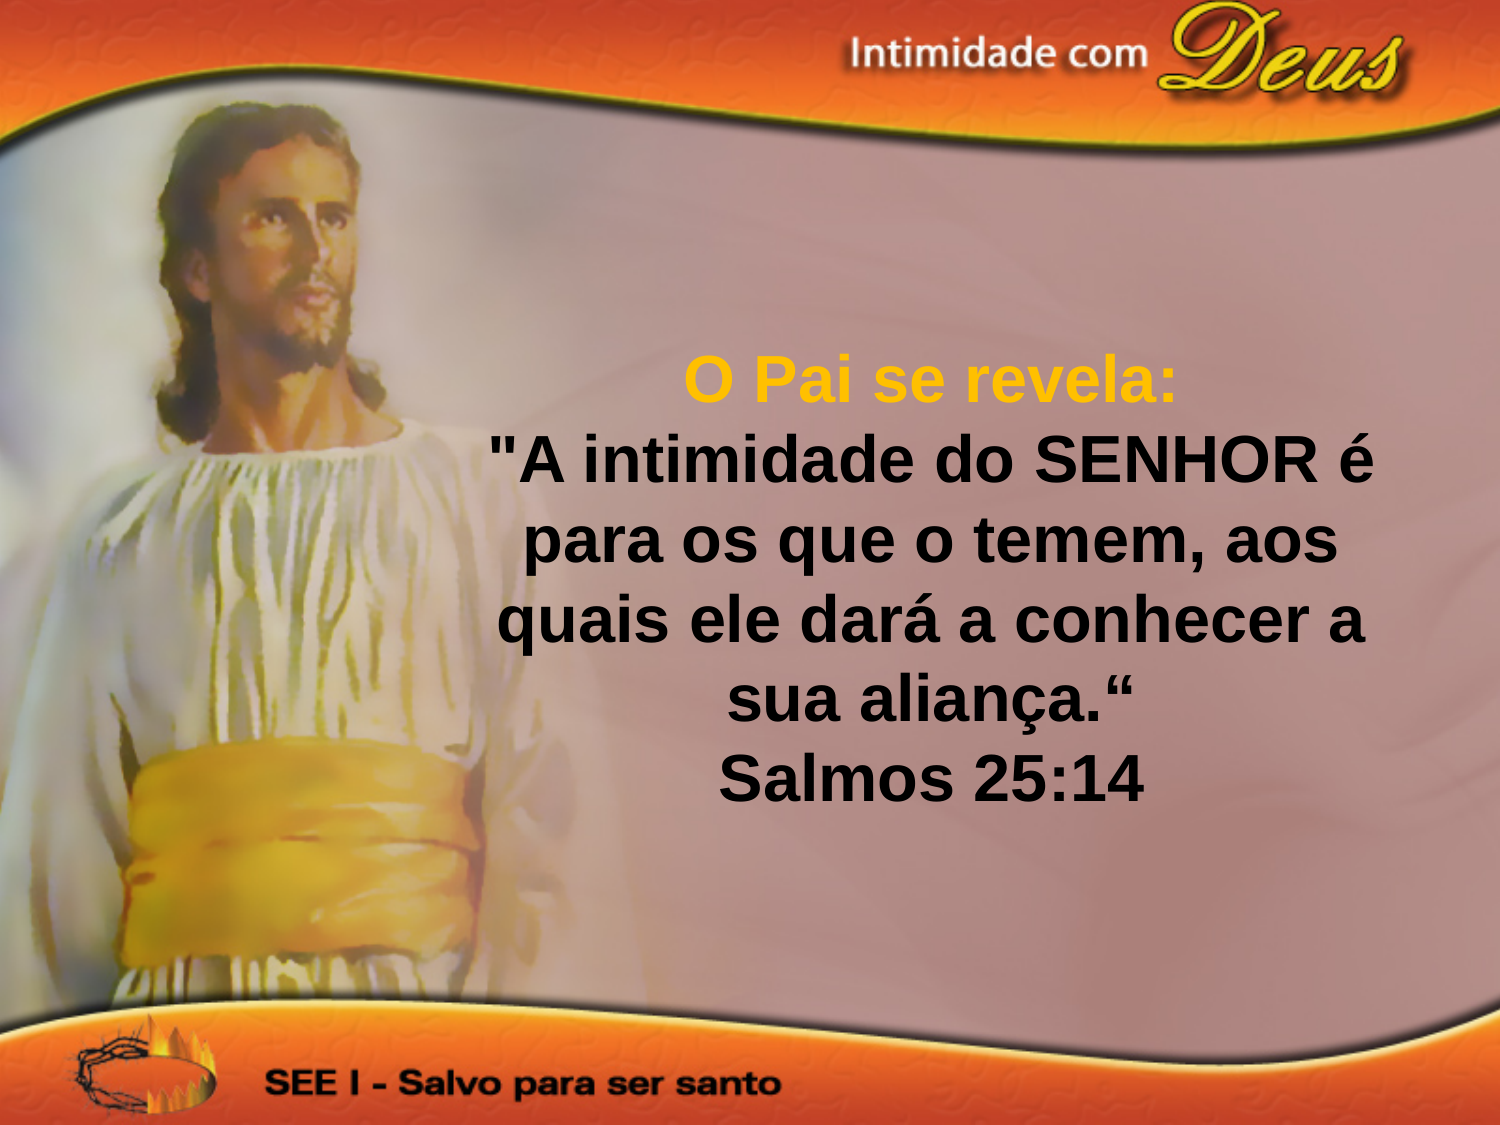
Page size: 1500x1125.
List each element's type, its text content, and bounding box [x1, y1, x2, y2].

picture [0, 0, 1500, 1125]
text_box O Pai se revela: "A intimidade do SENHOR é para os que o temem, aos quais ele dará a conhecer a sua aliança.“ Salmos 25:14 [433, 328, 1430, 823]
